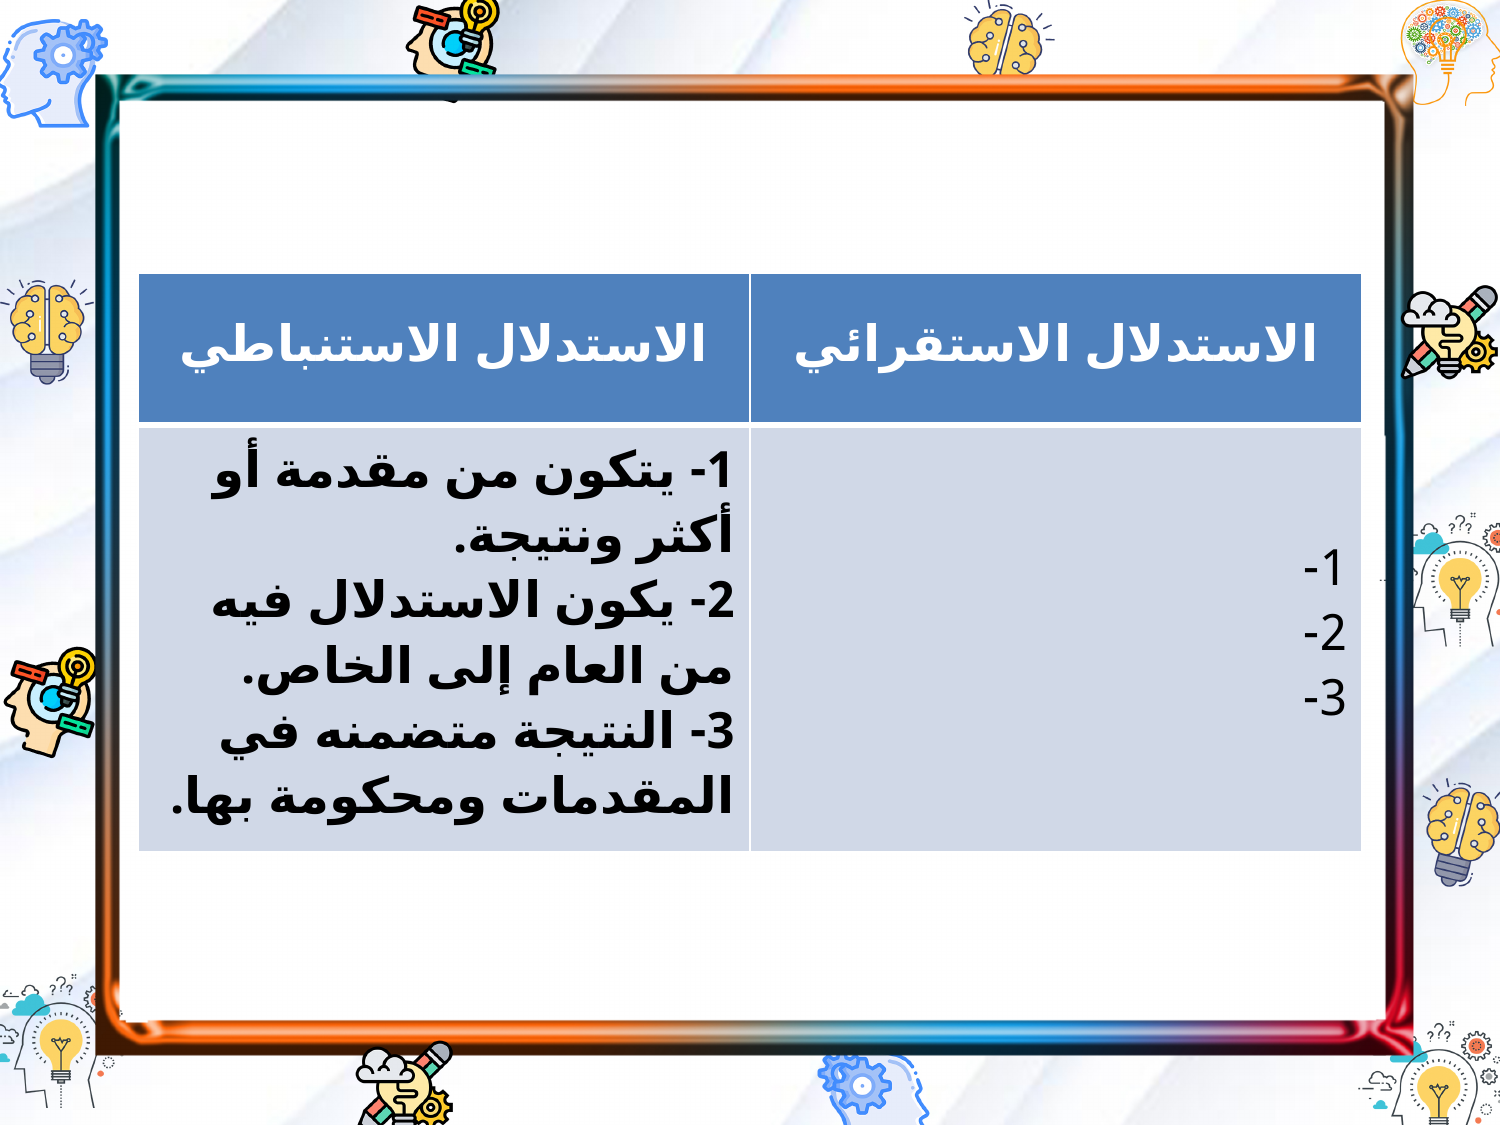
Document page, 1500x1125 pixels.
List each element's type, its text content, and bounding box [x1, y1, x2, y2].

table_cell 1- يتكون من مقدمة أو أكثر ونتيجة. 2- يكون الاستدلال فيه من العام إلى الخاص. 3- النتيجة متضمنه في المقدمات ومحكومة بها. [139, 428, 749, 851]
table_header الاستدلال الاستنباطي [139, 274, 749, 422]
table_header الاستدلال الاستقرائي [751, 274, 1361, 422]
table_cell 1- 2- 3- [751, 428, 1361, 851]
picture [0, 0, 1500, 1125]
